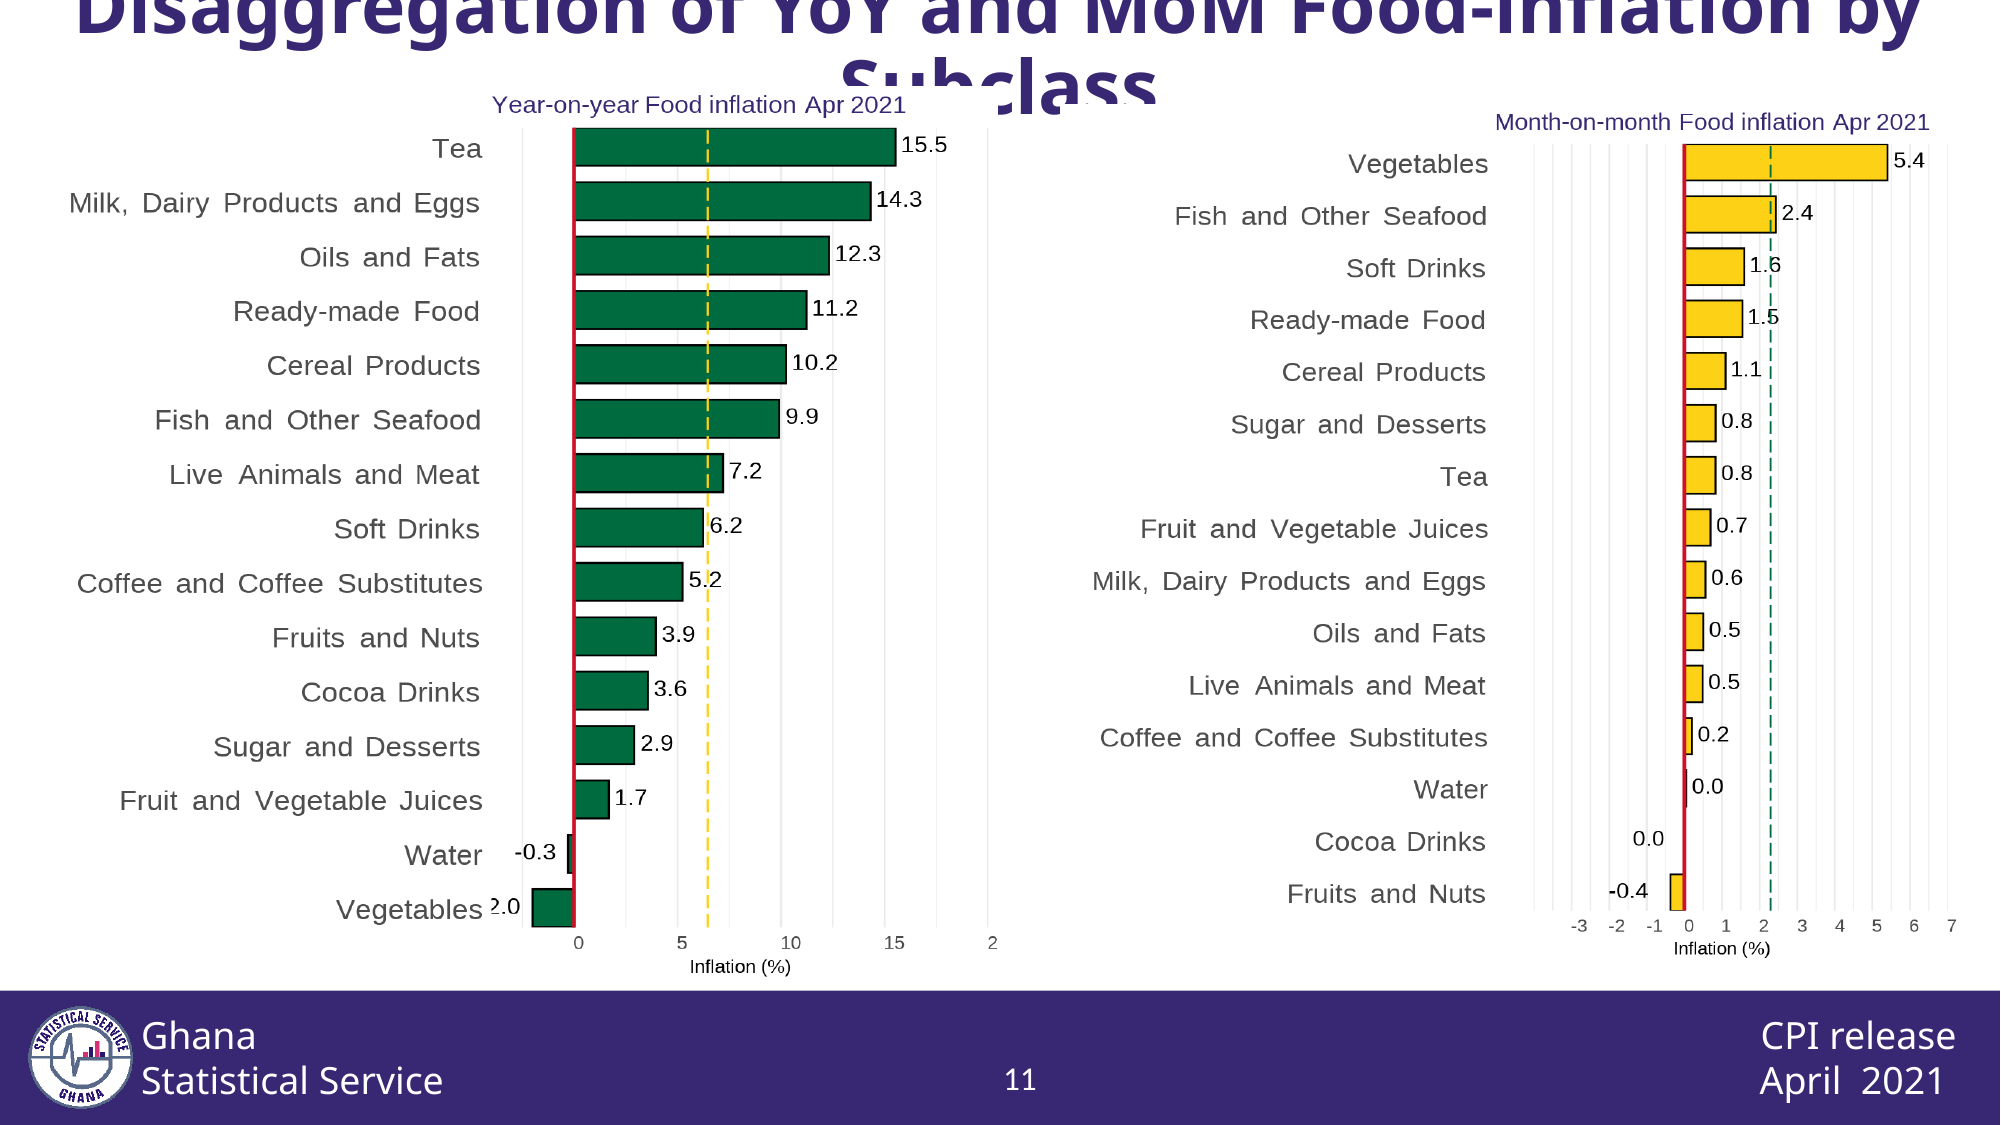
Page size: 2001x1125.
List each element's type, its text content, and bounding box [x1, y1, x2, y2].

text_box 10 [948, 1045, 1052, 1109]
picture [1060, 104, 1957, 970]
picture [28, 1006, 133, 1109]
picture [60, 86, 998, 989]
text_box Disaggregation of YoY and MoM Food-inflation by Subclass [0, 5, 2000, 94]
